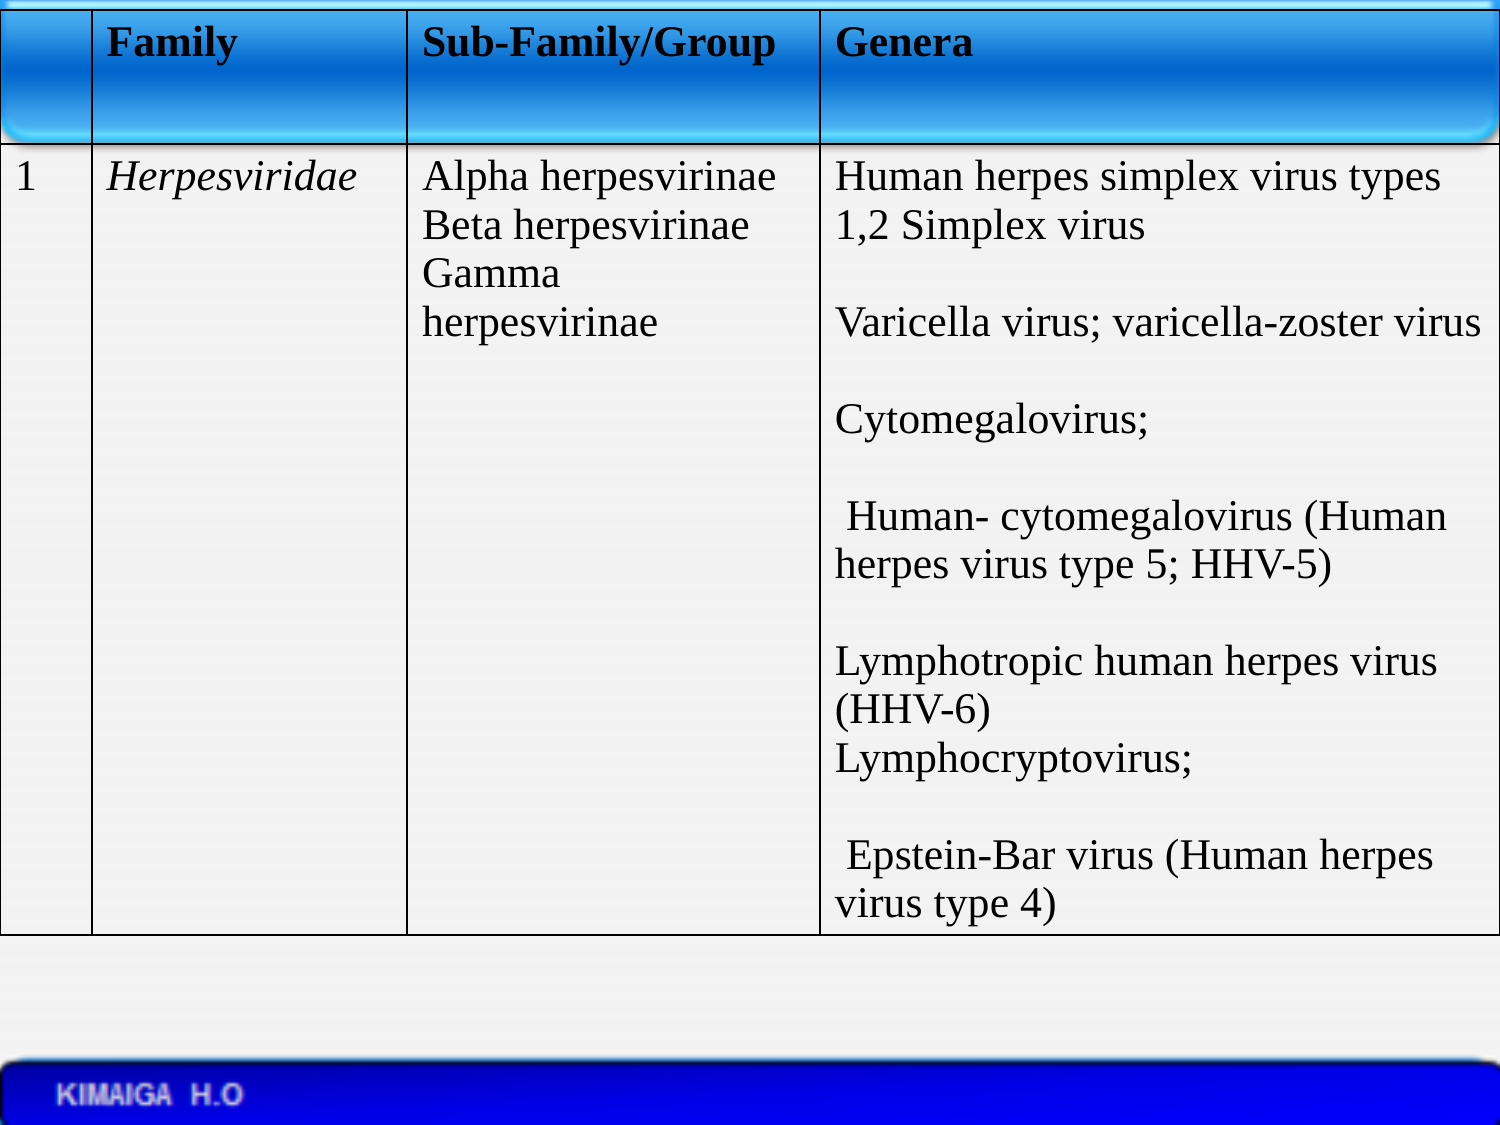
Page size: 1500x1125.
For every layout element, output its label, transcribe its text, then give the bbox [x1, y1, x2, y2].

table_header Sub-Family/Group [408, 11, 819, 143]
table_cell Herpesviridae [93, 145, 406, 934]
table_cell Human herpes simplex virus types 1,2 Simplex virus Varicella virus; varicella-zoster virus Cytomegalovirus; Human- cytomegalovirus (Human herpes virus type 5; HHV-5) Lymphotropic human herpes virus (HHV-6) Lymphocryptovirus; Epstein-Bar virus (Human herpes virus type 4) [821, 145, 1499, 934]
picture [0, 936, 1500, 1125]
table_header [1, 11, 91, 143]
table_header Family [93, 11, 406, 143]
table_cell 1 [1, 145, 91, 934]
picture [0, 0, 1500, 9]
table_header Genera [821, 11, 1499, 143]
table_cell Alpha herpesvirinae Beta herpesvirinae Gamma herpesvirinae [408, 145, 819, 934]
